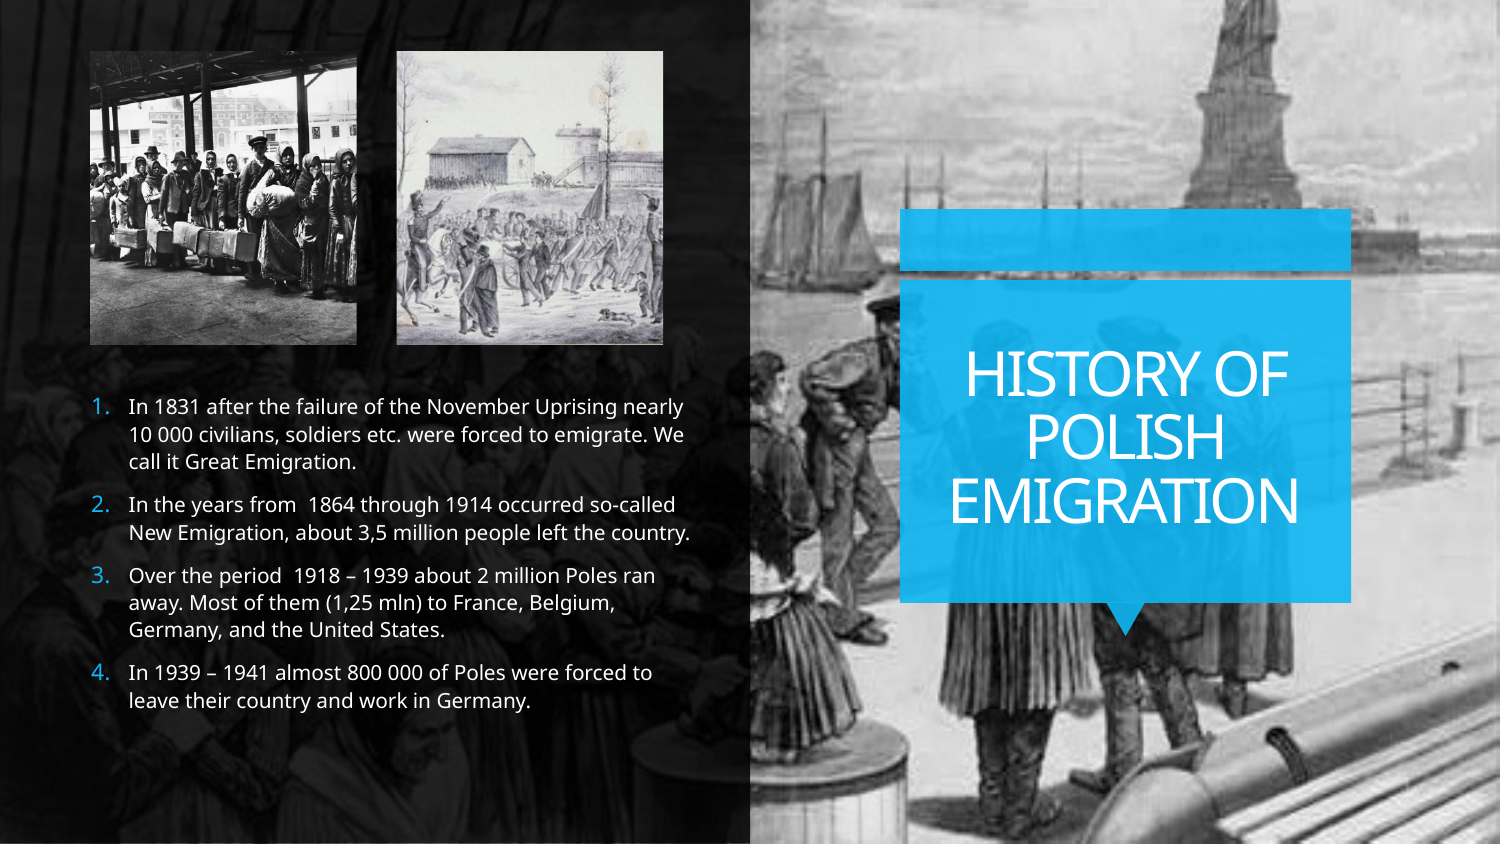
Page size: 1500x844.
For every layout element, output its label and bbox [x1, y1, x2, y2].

text_box [899, 208, 1352, 637]
list [396, 50, 664, 345]
picture [0, 0, 1500, 844]
